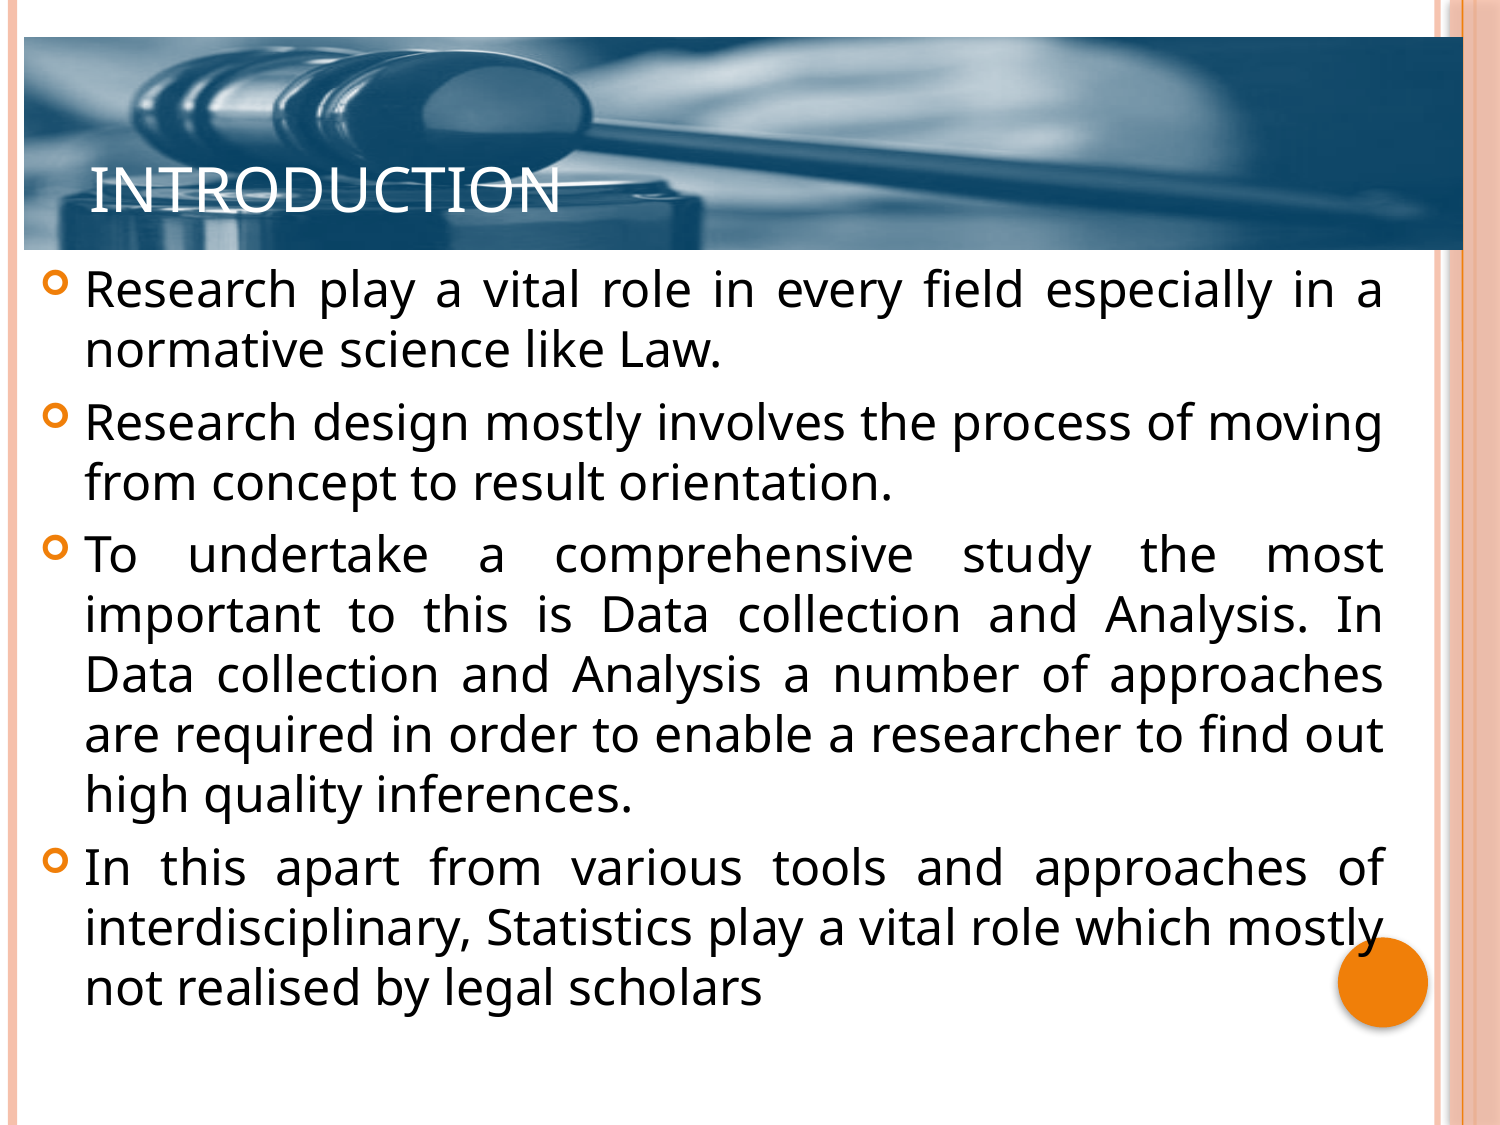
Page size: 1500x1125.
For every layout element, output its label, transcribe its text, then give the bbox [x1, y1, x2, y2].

list Research play a vital role in every field especially in a normative science like Law. Research design mostly involves the process of moving from concept to result orientation. To undertake a comprehensive study the most important to this is Data collection and Analysis. In Data collection and Analysis a number of approaches are required in order to enable a researcher to find out high quality inferences. In this apart from various tools and approaches of interdisciplinary, Statistics play a vital role which mostly not realised by legal scholars [24, 258, 1400, 1062]
picture [24, 36, 1463, 251]
